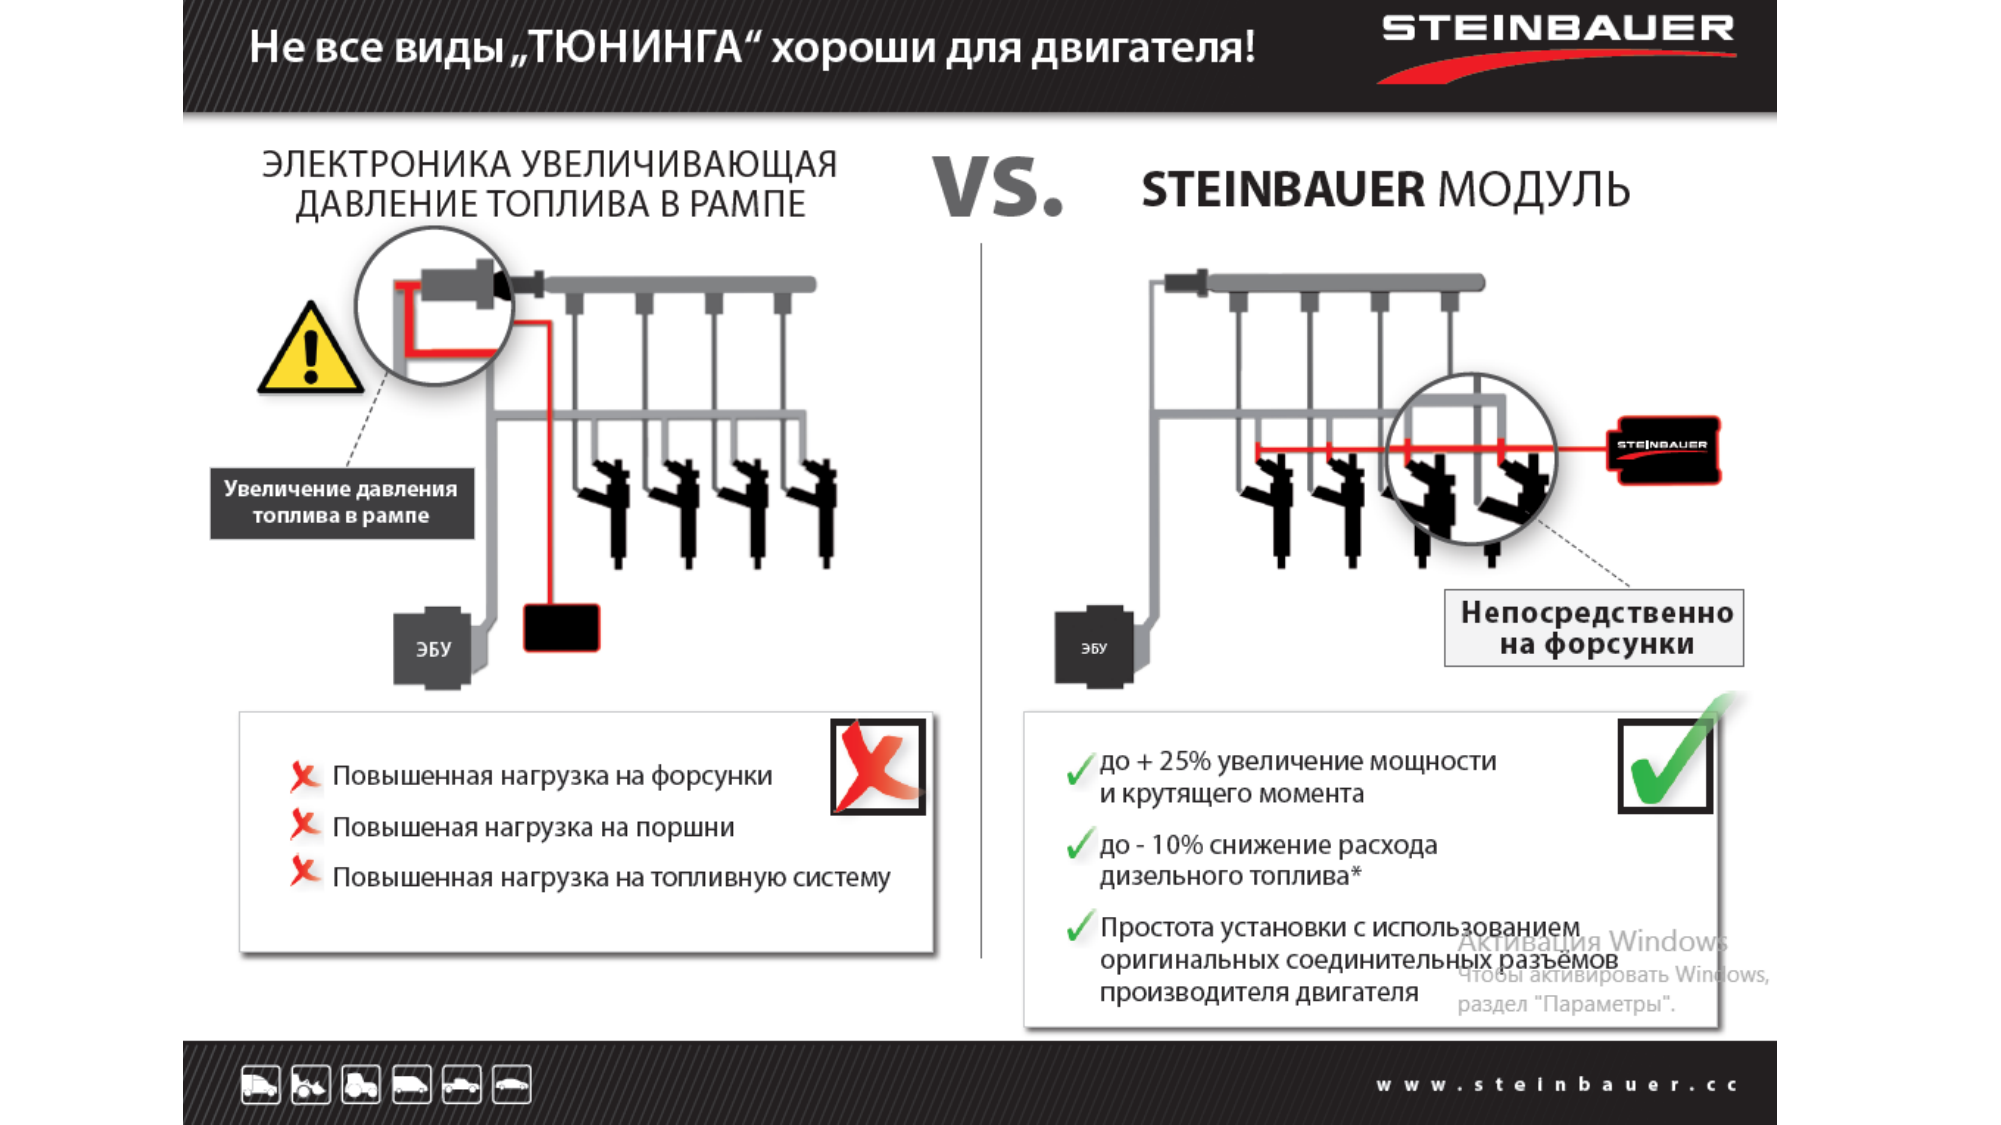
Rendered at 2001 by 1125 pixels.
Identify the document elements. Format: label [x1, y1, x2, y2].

list [183, 0, 1777, 1125]
